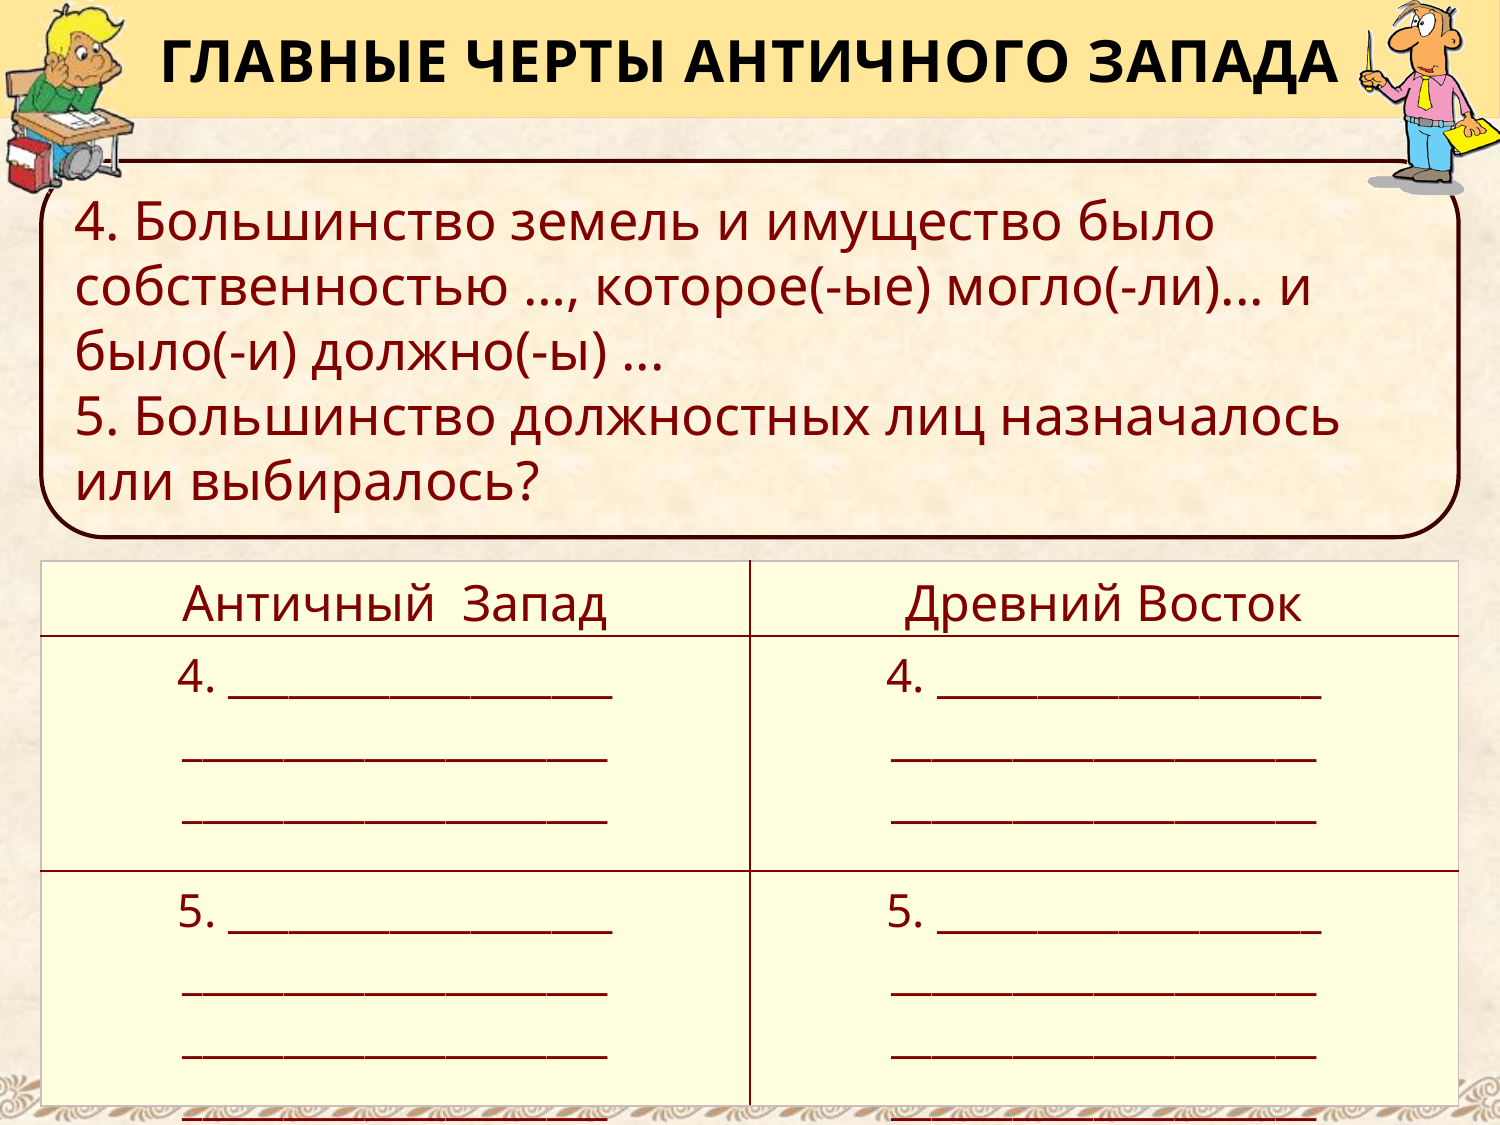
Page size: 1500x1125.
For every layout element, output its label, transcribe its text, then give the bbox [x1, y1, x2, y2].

picture [0, 118, 1500, 1125]
picture [163, 119, 1351, 160]
text_box 4. Большинство земель и имущество было собственностью …, которое(-ые) могло(-ли)... и было(-и) должно(-ы) ... 5. Большинство должностных лиц назначалось или выбиралось? [41, 160, 1459, 538]
table_header Древний Восток [751, 562, 1458, 635]
table_cell 4. ___________________ _____________________ _____________________ _____________________ [42, 637, 749, 870]
table_cell 5. ___________________ _____________________ _____________________ _____________________ [751, 872, 1458, 1105]
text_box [2, 0, 163, 197]
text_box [1351, 0, 1500, 197]
table_cell 4. ___________________ _____________________ _____________________ _____________________ [751, 637, 1458, 870]
table_cell 5. ___________________ _____________________ _____________________ _____________________ [42, 872, 749, 1105]
title ГЛАВНЫЕ ЧЕРТЫ АНТИЧНОГО ЗАПАДА [167, 0, 1346, 119]
table_header Античный Запад [42, 562, 749, 635]
